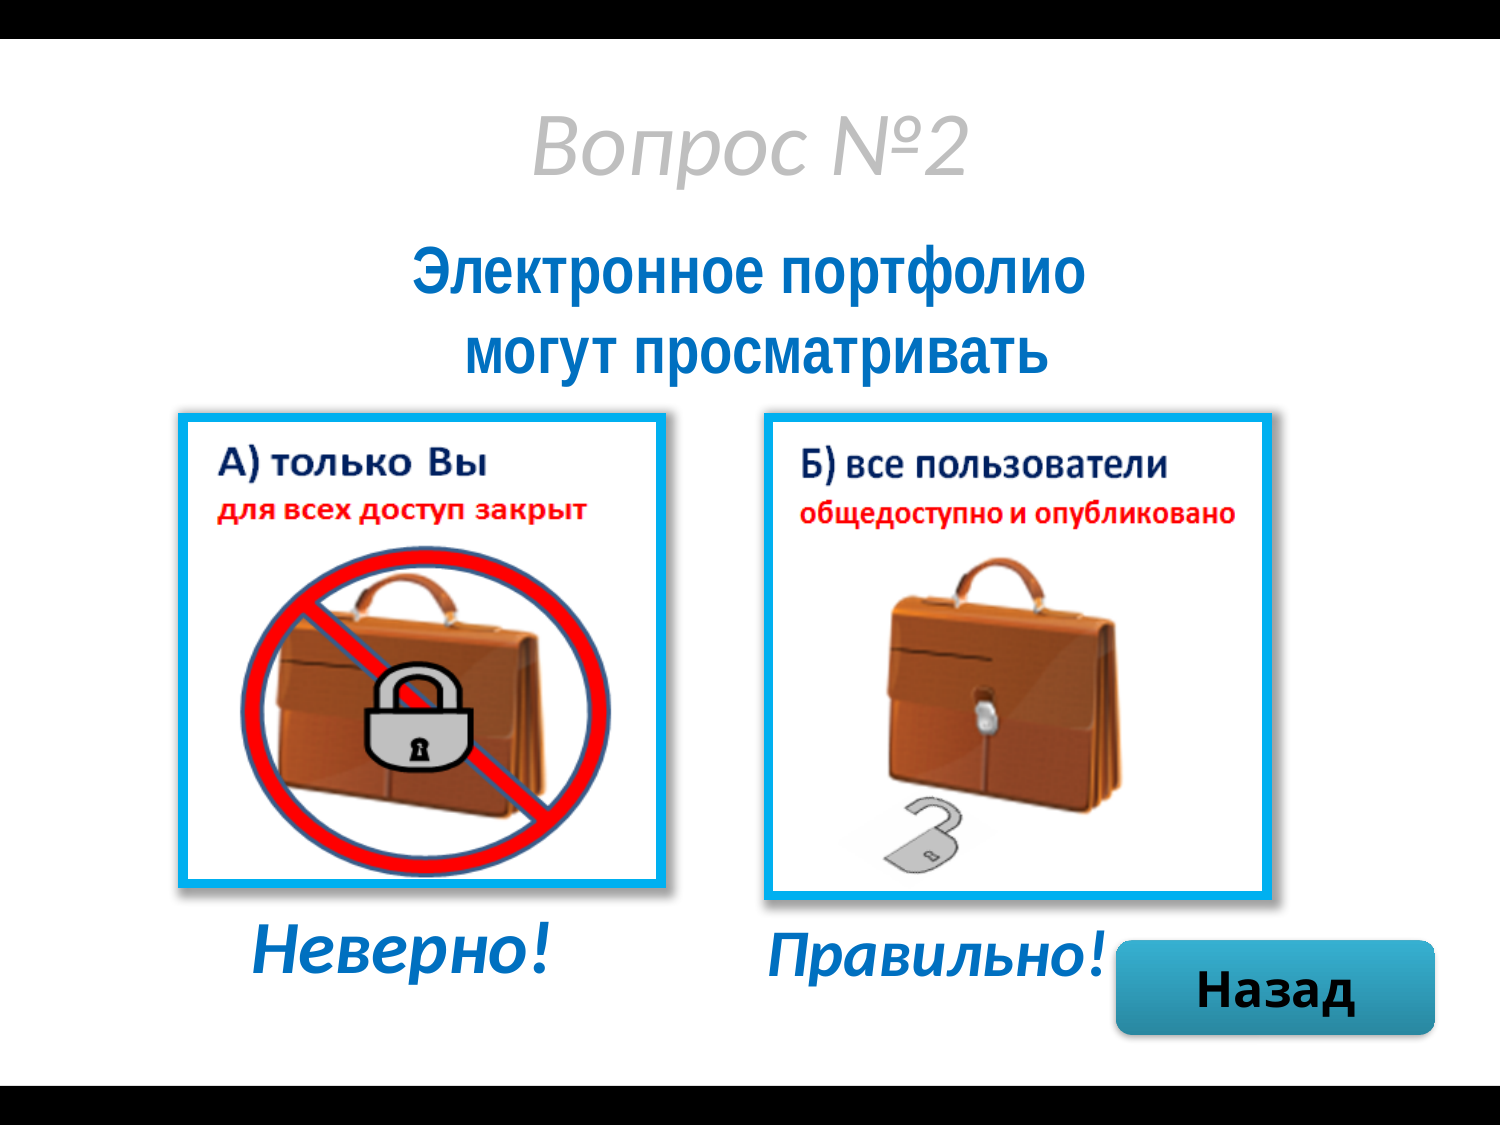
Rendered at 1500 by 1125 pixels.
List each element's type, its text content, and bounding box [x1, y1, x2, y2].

picture [774, 423, 1261, 890]
picture [189, 423, 655, 878]
text_box Электронное портфолио могут просматривать [298, 219, 1202, 395]
text_box [0, 1084, 1500, 1125]
text_box Неверно! [235, 890, 568, 996]
title Вопрос №2 [75, 45, 1425, 233]
text_box [0, 0, 1500, 41]
text_box Назад [1116, 940, 1436, 1035]
text_box Правильно! [751, 902, 1124, 998]
